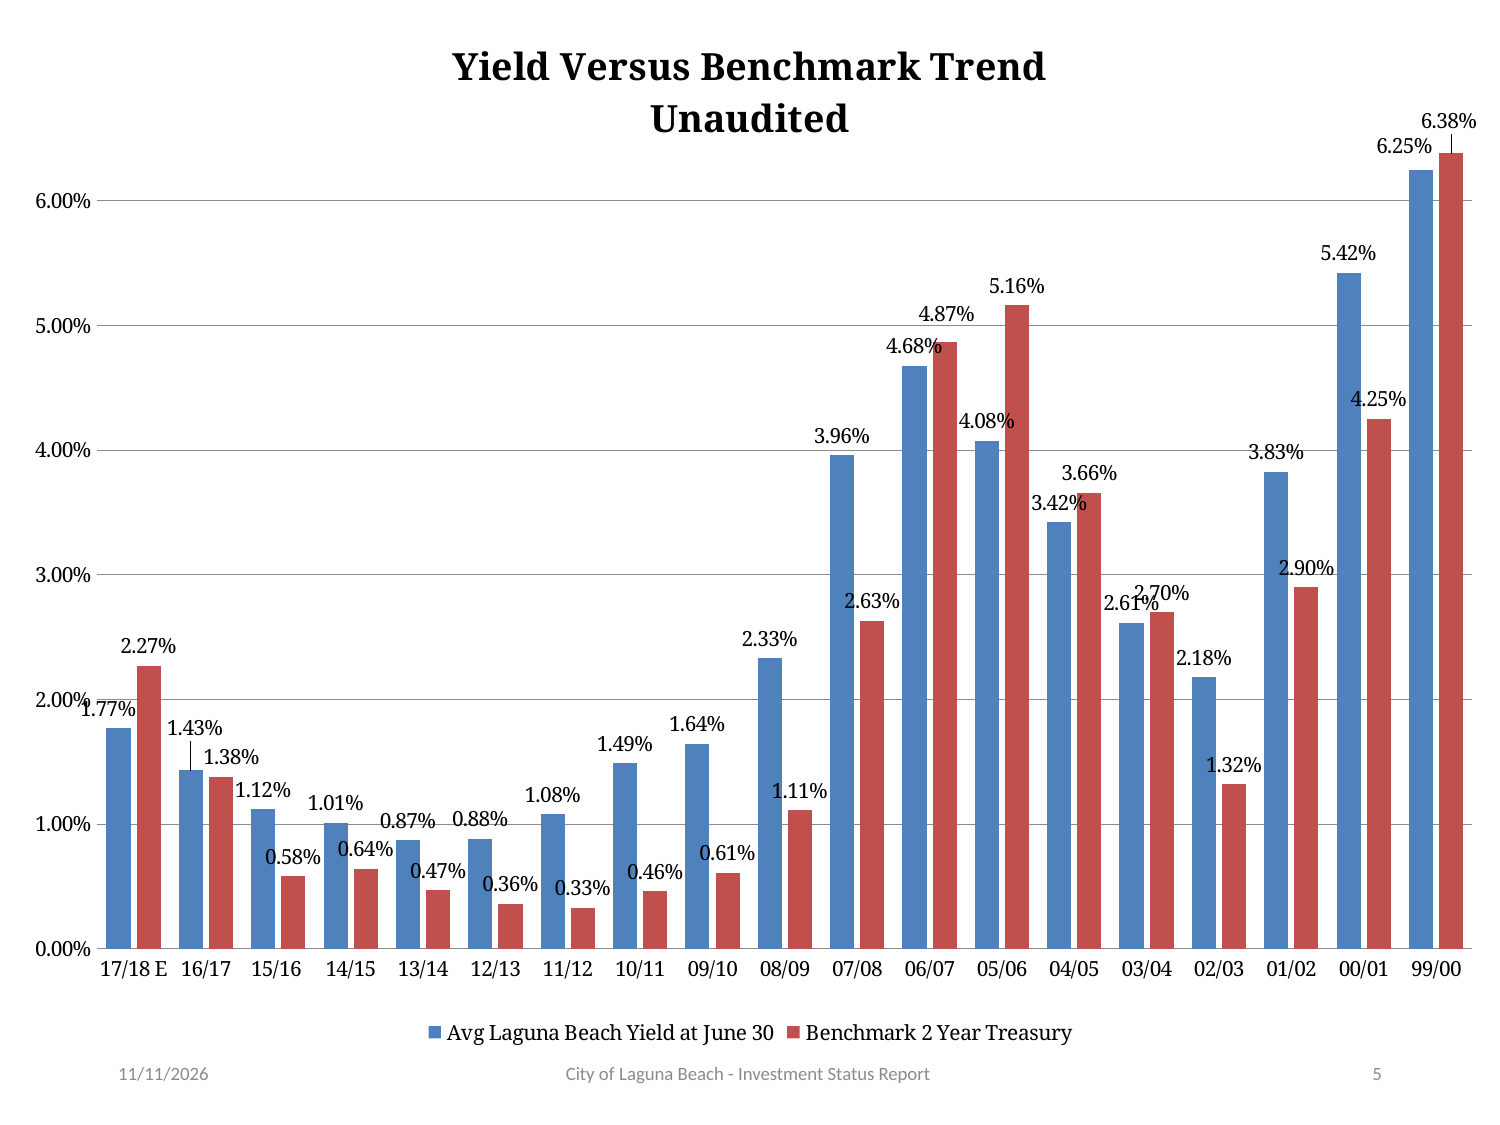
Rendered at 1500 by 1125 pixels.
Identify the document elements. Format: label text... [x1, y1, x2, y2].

slide_number 5 [1059, 1053, 1397, 1103]
chart [4, 0, 1496, 1053]
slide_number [103, 1053, 441, 1103]
footer City of Laguna Beach - Investment Status Report [496, 1053, 1004, 1103]
